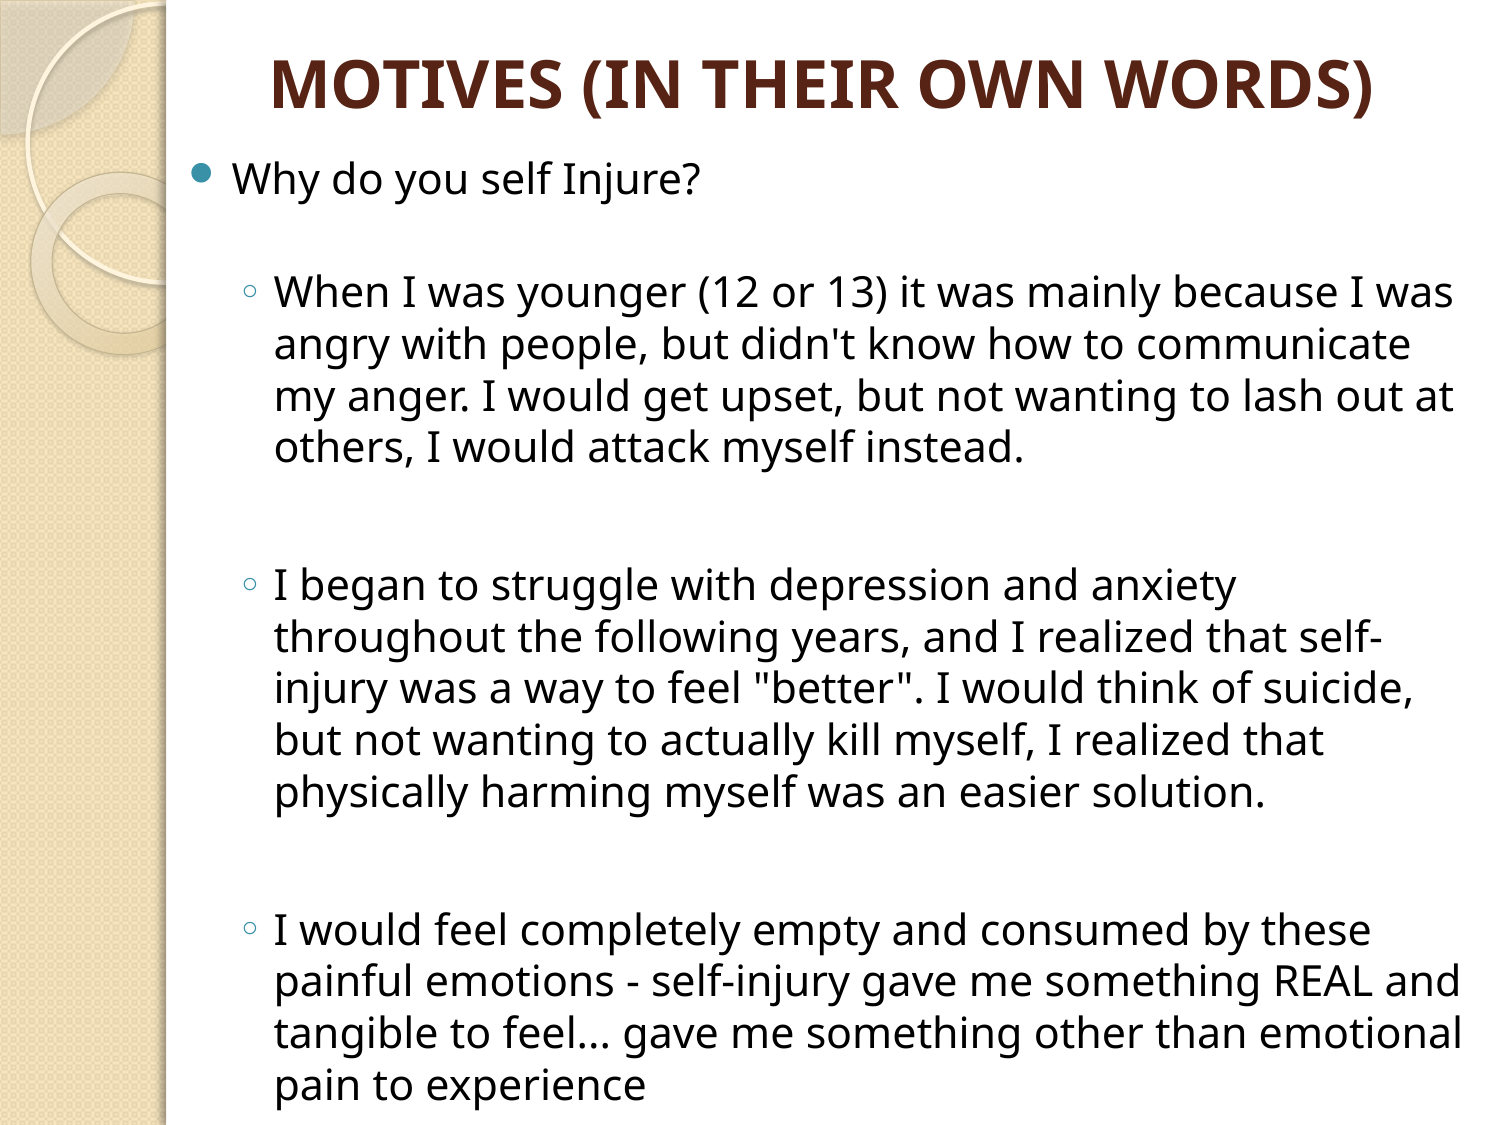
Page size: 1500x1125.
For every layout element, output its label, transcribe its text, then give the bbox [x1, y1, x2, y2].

title MOTIVES (IN THEIR OWN WORDS) [161, 9, 1500, 155]
list Why do you self Injure? When I was younger (12 or 13) it was mainly because I was angry with people, but didn't know how to communicate my anger. I would get upset, but not wanting to lash out at others, I would attack myself instead. I began to struggle with depression and anxiety throughout the following years, and I realized that self-injury was a way to feel "better". I would think of suicide, but not wanting to actually kill myself, I realized that physically harming myself was an easier solution. I would feel completely empty and consumed by these painful emotions - self-injury gave me something REAL and tangible to feel... gave me something other than emotional pain to experience [161, 154, 1488, 1125]
